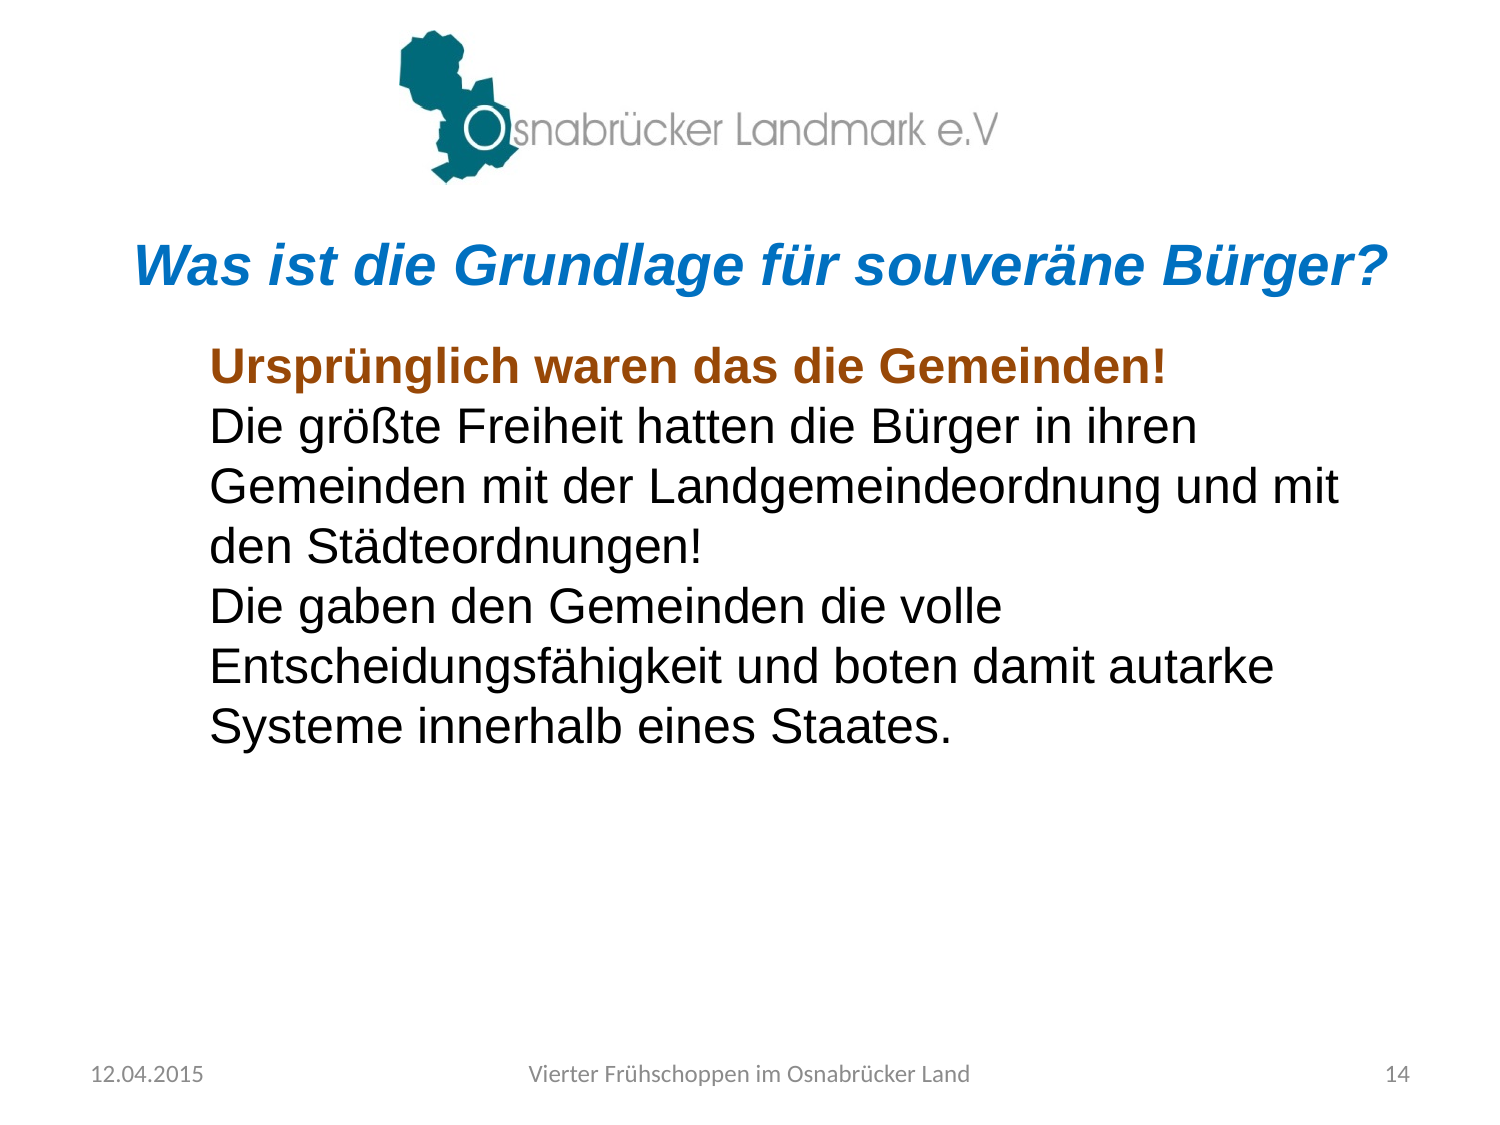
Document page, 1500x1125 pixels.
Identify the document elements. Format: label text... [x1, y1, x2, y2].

text_box Was ist die Grundlage für souveräne Bürger? [41, 219, 1483, 375]
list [399, 30, 999, 185]
text_box Ursprünglich waren das die Gemeinden! Die größte Freiheit hatten die Bürger in ihren Gemeinden mit der Landgemeindeordnung und mit den Städteordnungen! Die gaben den Gemeinden die volle Entscheidungsfähigkeit und boten damit autarke Systeme innerhalb eines Staates. [194, 326, 1365, 761]
footer Vierter Frühschoppen im Osnabrücker Land [512, 1042, 988, 1103]
slide_number 14 [1074, 1042, 1425, 1103]
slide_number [75, 1042, 425, 1103]
